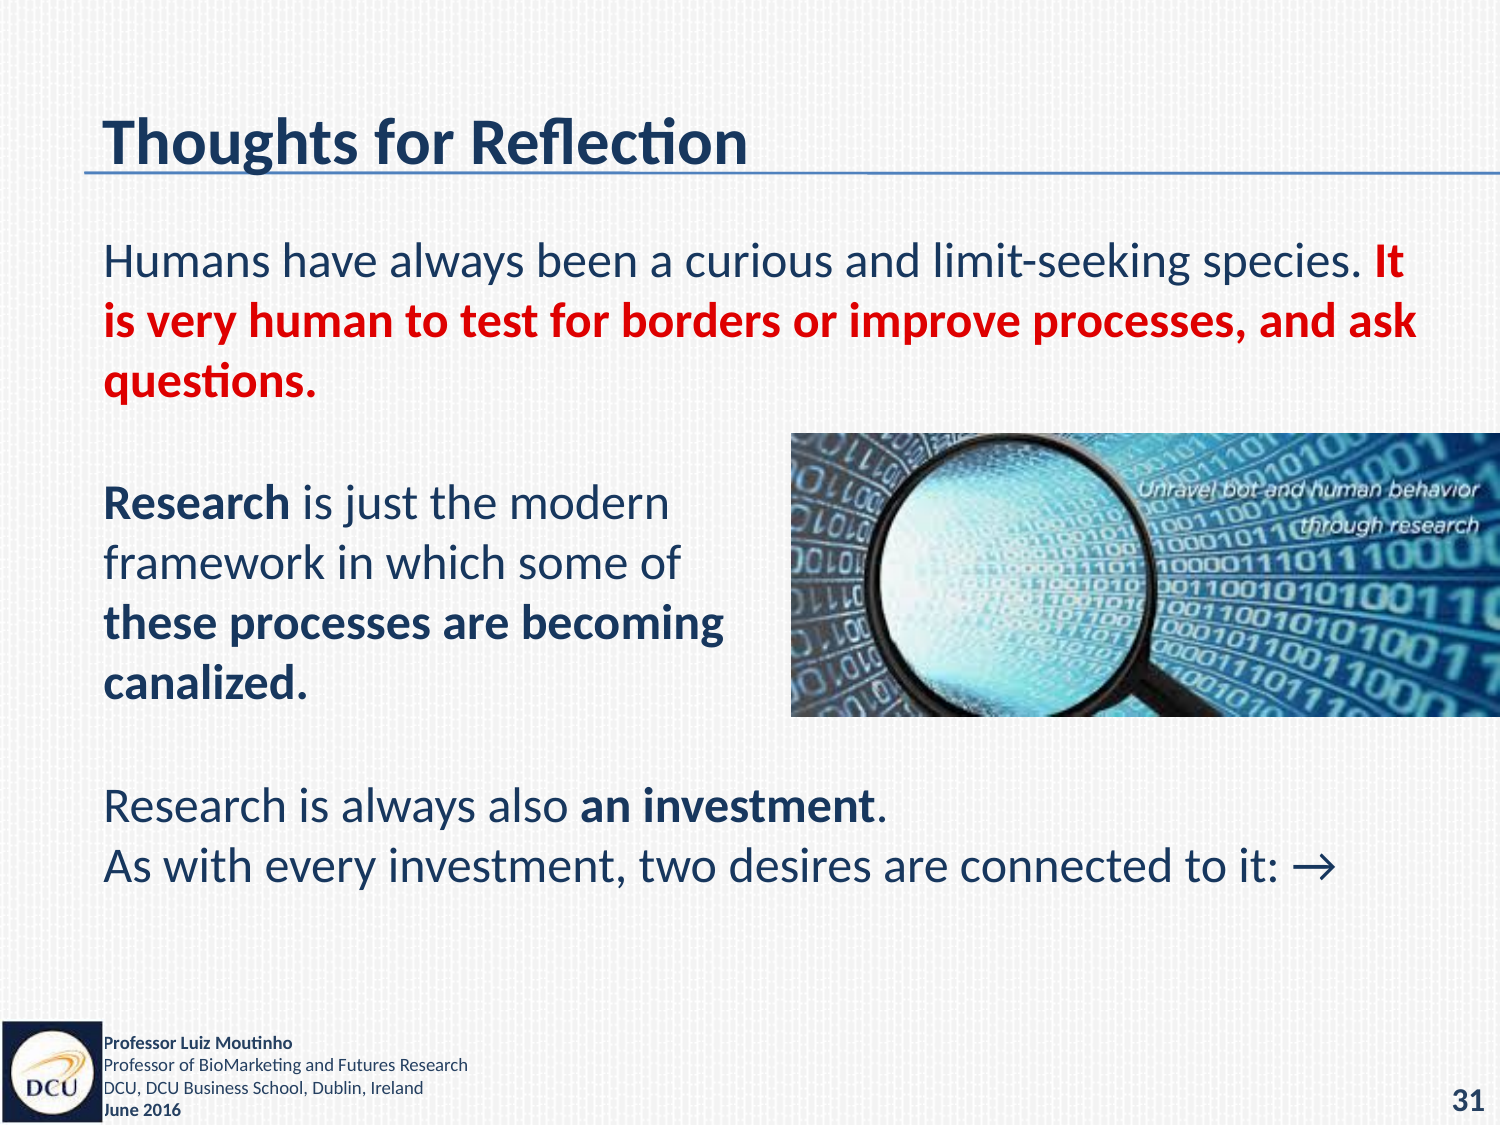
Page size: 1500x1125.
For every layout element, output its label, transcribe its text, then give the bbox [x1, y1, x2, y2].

text_box Thoughts for Reflection [88, 101, 1500, 185]
footer 31 [1411, 1070, 1500, 1125]
list Humans have always been a curious and limit-seeking species. It is very human to test for borders or improve processes, and ask questions. Research is just the modern framework in which some of these processes are becoming canalized. Research is always also an investment. As with every investment, two desires are connected to it: → [88, 219, 1459, 1000]
picture [0, 1019, 106, 1125]
footer Professor Luiz Moutinho Professor of BioMarketing and Futures Research DCU, DCU Business School, Dublin, Ireland June 2016 [109, 1023, 564, 1120]
picture [790, 385, 1500, 765]
